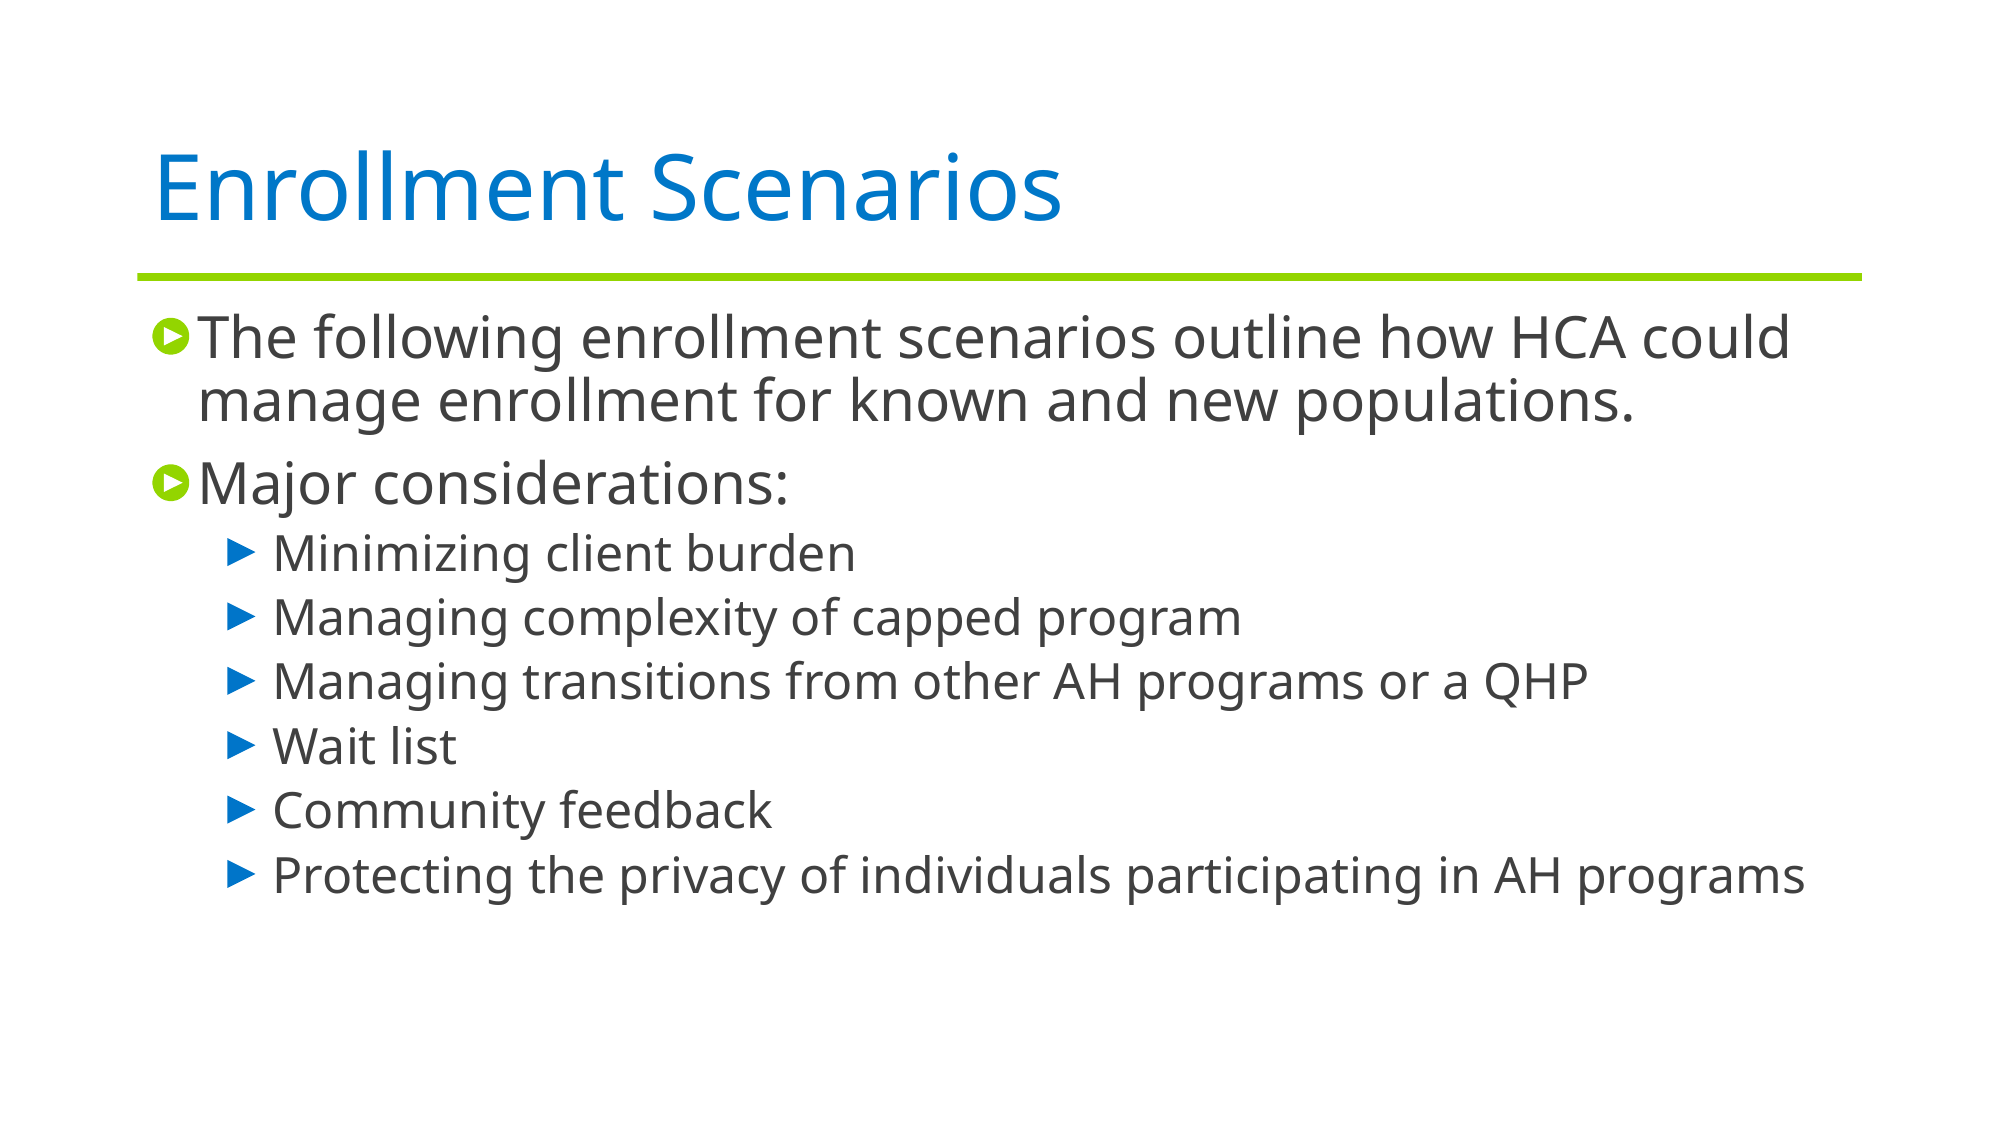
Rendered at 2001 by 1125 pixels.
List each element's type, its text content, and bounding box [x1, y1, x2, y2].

title Enrollment Scenarios [137, 112, 1865, 269]
list The following enrollment scenarios outline how HCA could manage enrollment for known and new populations. Major considerations: Minimizing client burden Managing complexity of capped program Managing transitions from other AH programs or a QHP Wait list Community feedback Protecting the privacy of individuals participating in AH programs [137, 300, 1863, 996]
